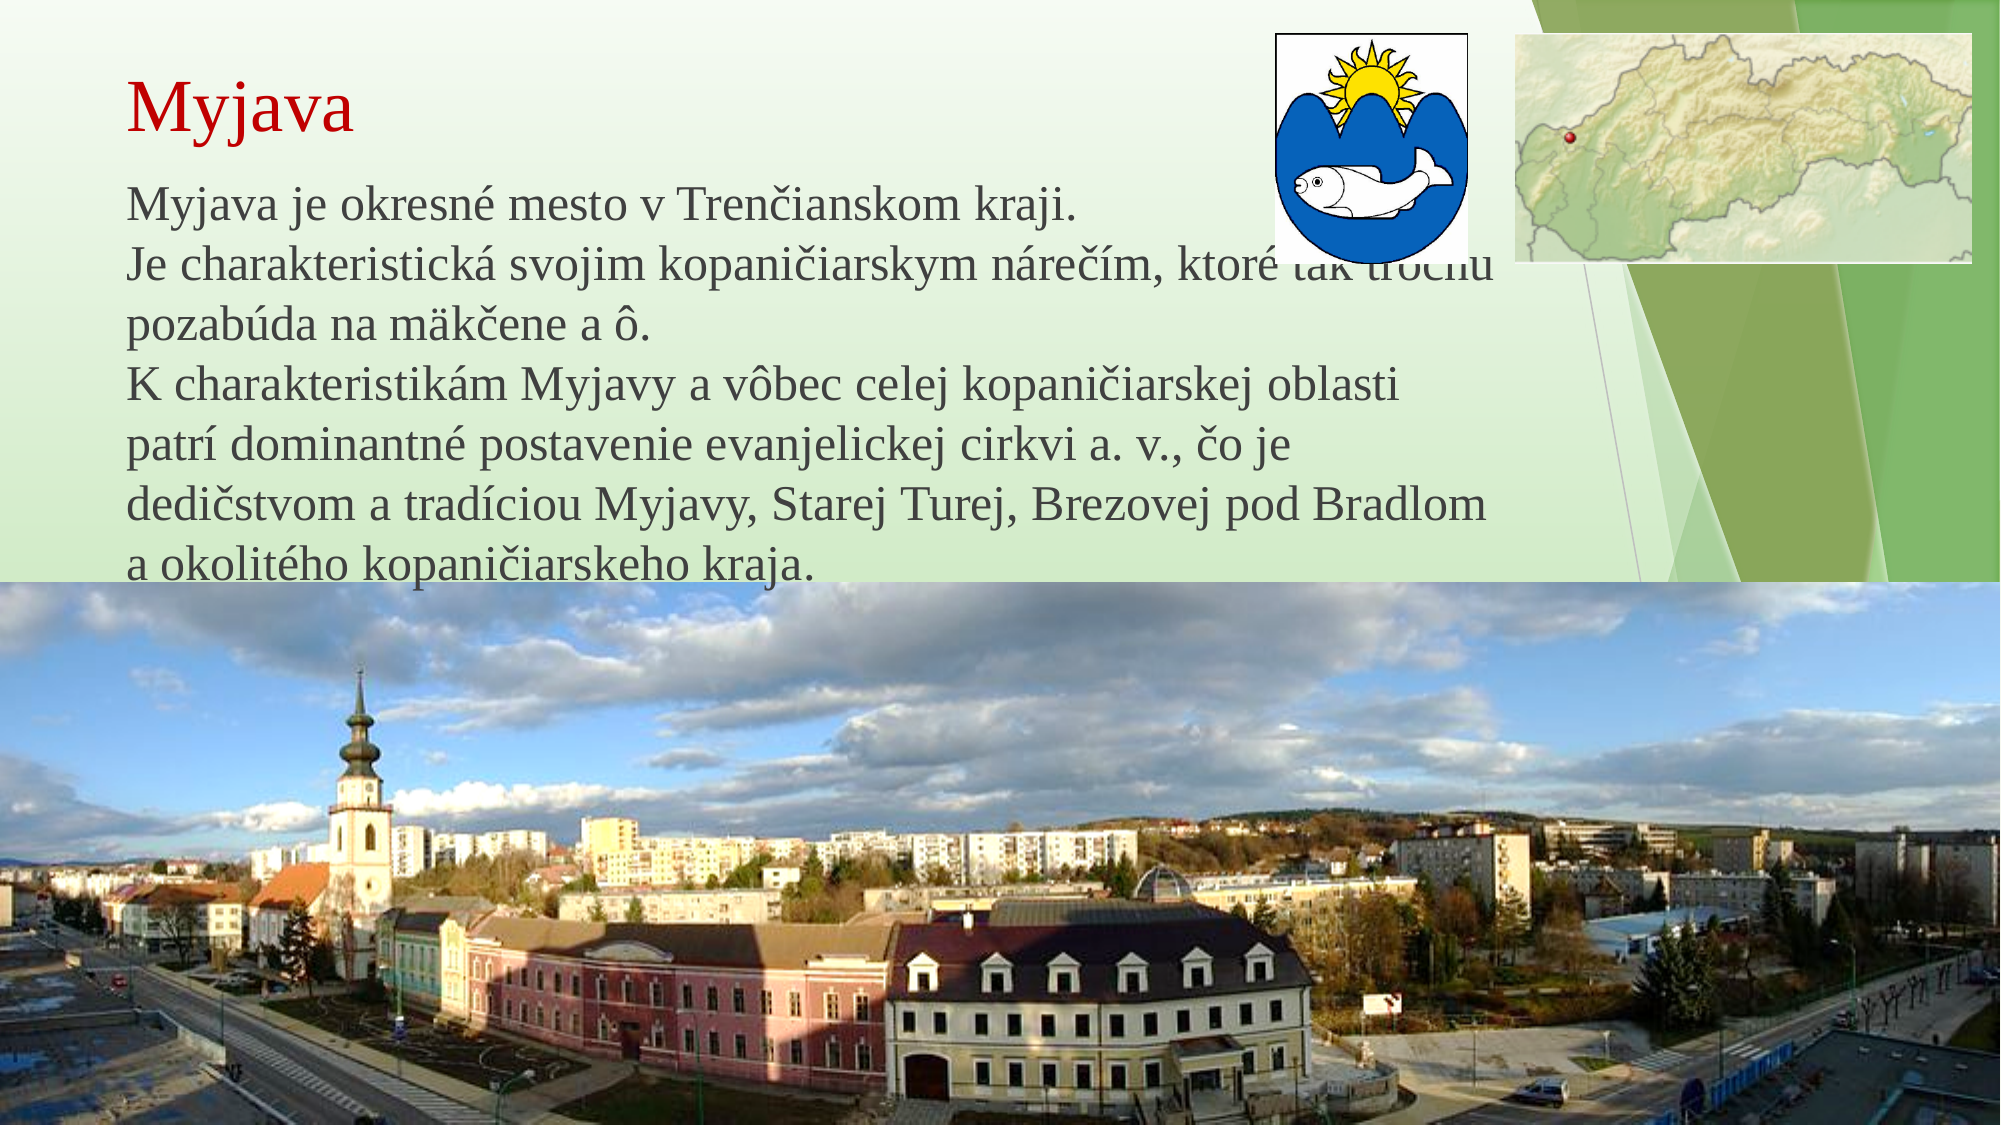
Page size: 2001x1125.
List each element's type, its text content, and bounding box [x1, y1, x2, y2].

picture [0, 582, 2000, 1125]
title Myjava je okresné mesto v Trenčianskom kraji. Je charakteristická svojim kopaničiarskym nárečím, ktoré tak trochu pozabúda na mäkčene a ô. K charakteristikám Myjavy a vôbec celej kopaničiarskej oblasti patrí dominantné postavenie evanjelickej cirkvi a. v., čo je dedičstvom a tradíciou Myjavy, Starej Turej, Brezovej pod Bradlom a okolitého kopaničiarskeho kraja. [111, 162, 1522, 579]
picture [1274, 33, 1469, 265]
picture [1514, 33, 1972, 265]
text_box Myjava [111, 49, 502, 168]
